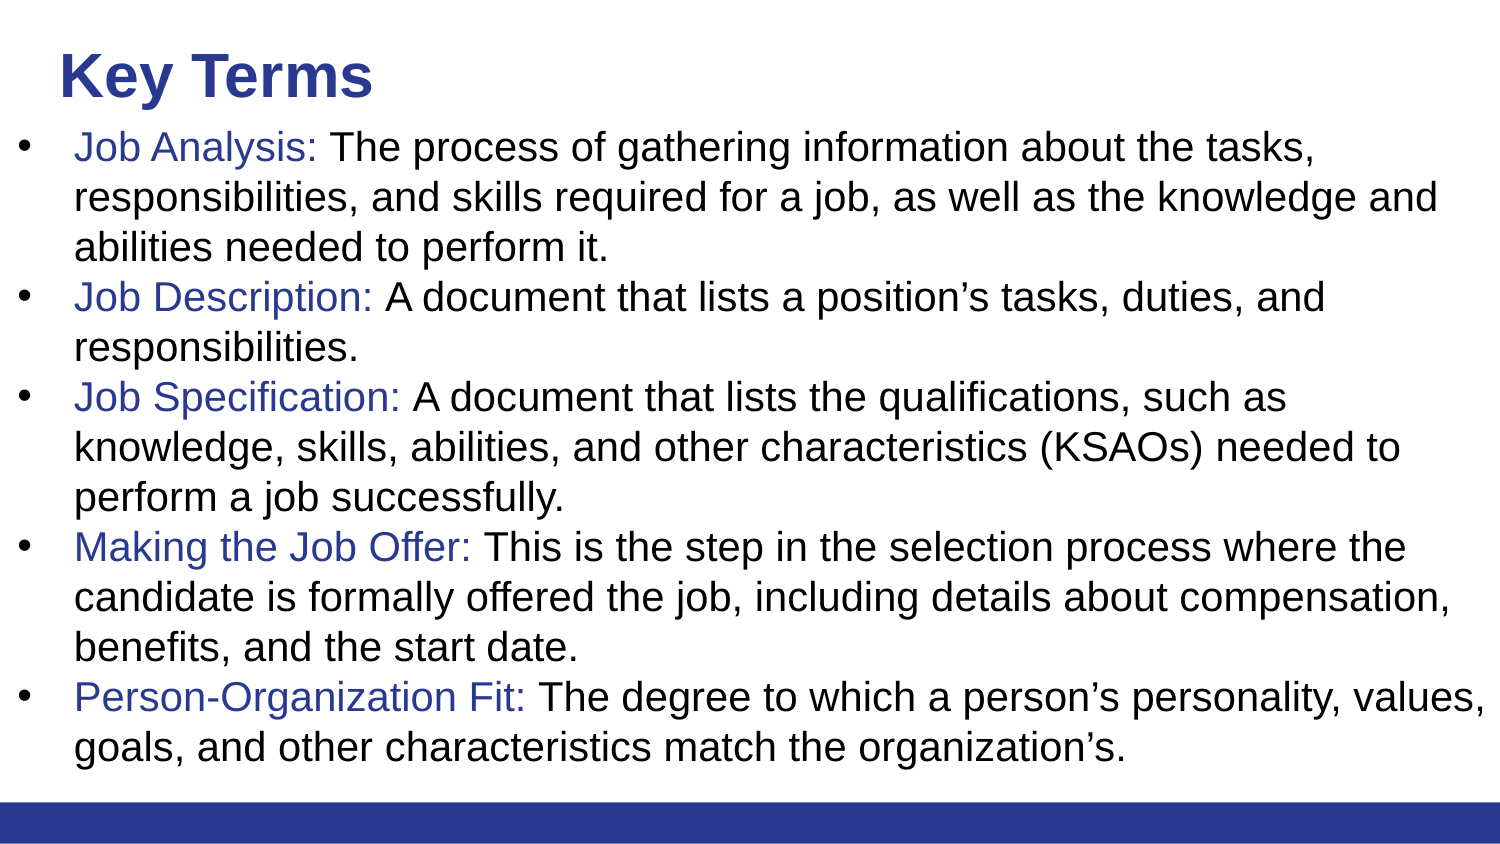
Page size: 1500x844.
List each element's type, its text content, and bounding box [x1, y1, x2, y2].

title Key Terms [44, 19, 1465, 112]
text_box Job Analysis: The process of gathering information about the tasks, responsibilities, and skills required for a job, as well as the knowledge and abilities needed to perform it. Job Description: A document that lists a position’s tasks, duties, and responsibilities. Job Specification: A document that lists the qualifications, such as knowledge, skills, abilities, and other characteristics (KSAOs) needed to perform a job successfully. Making the Job Offer: This is the step in the selection process where the candidate is formally offered the job, including details about compensation, benefits, and the start date. Person-Organization Fit: The degree to which a person’s personality, values, goals, and other characteristics match the organization’s. [2, 112, 1500, 828]
